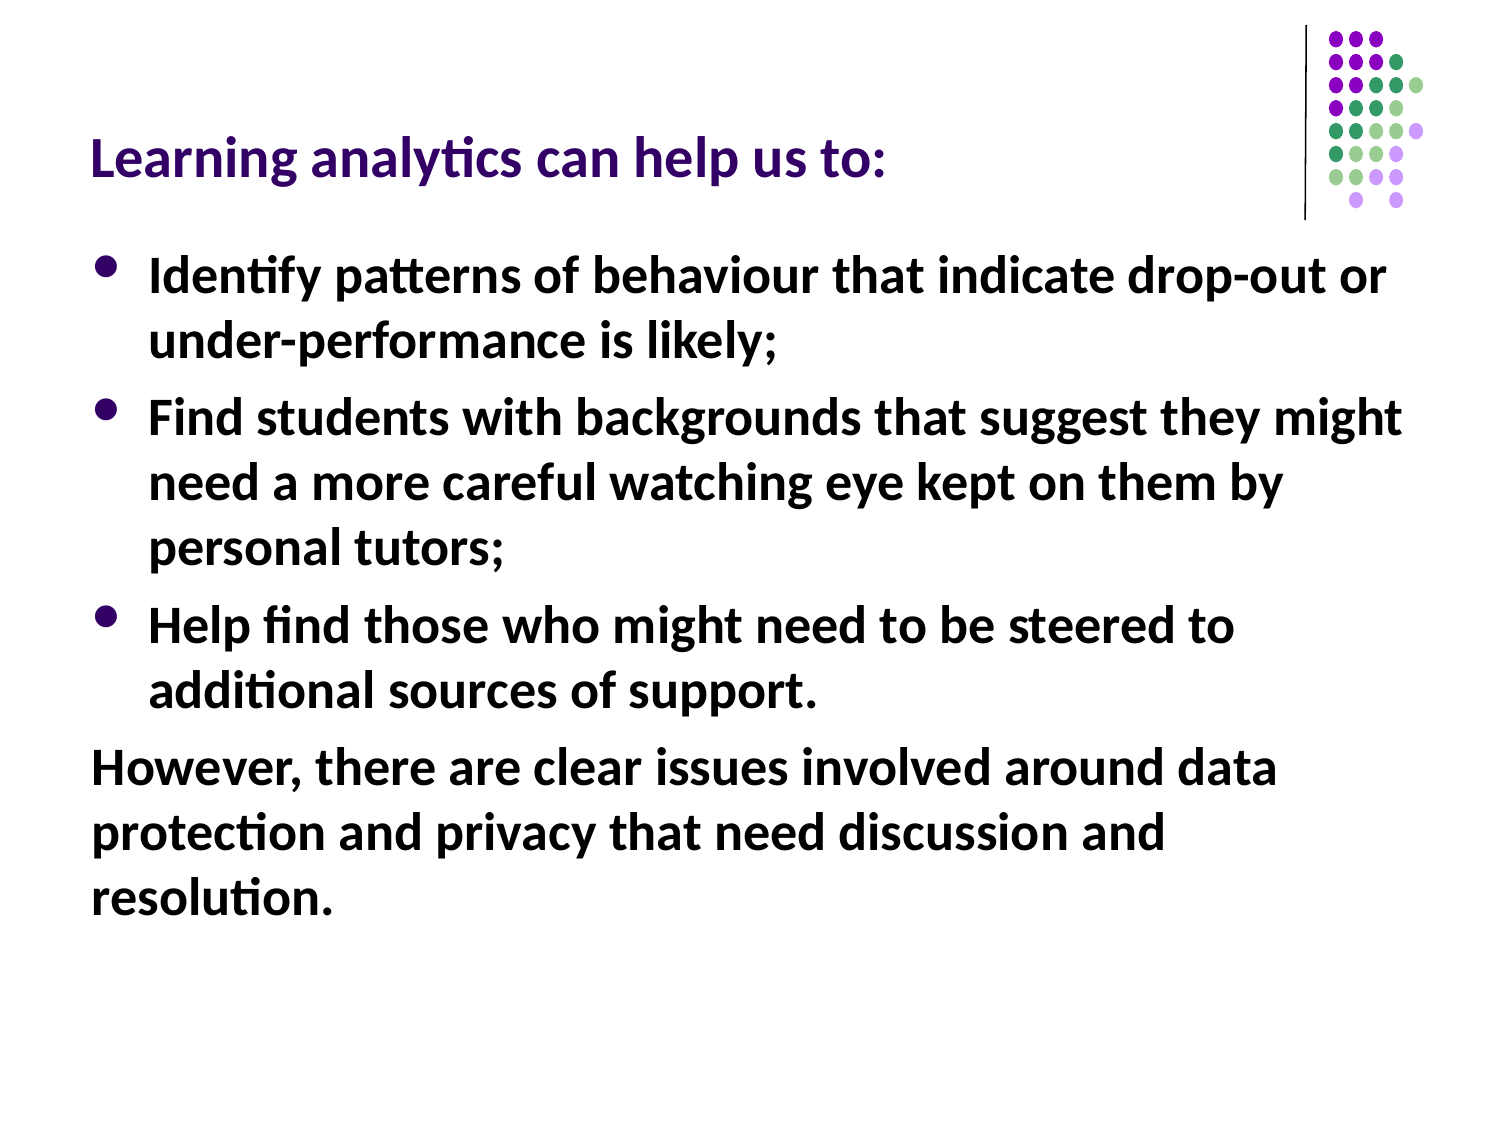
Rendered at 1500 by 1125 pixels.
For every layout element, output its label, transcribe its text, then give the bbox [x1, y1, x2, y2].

list Identify patterns of behaviour that indicate drop-out or under-performance is likely; Find students with backgrounds that suggest they might need a more careful watching eye kept on them by personal tutors; Help find those who might need to be steered to additional sources of support. However, there are clear issues involved around data protection and privacy that need discussion and resolution. [76, 231, 1428, 1018]
title Learning analytics can help us to: [74, 19, 1313, 197]
